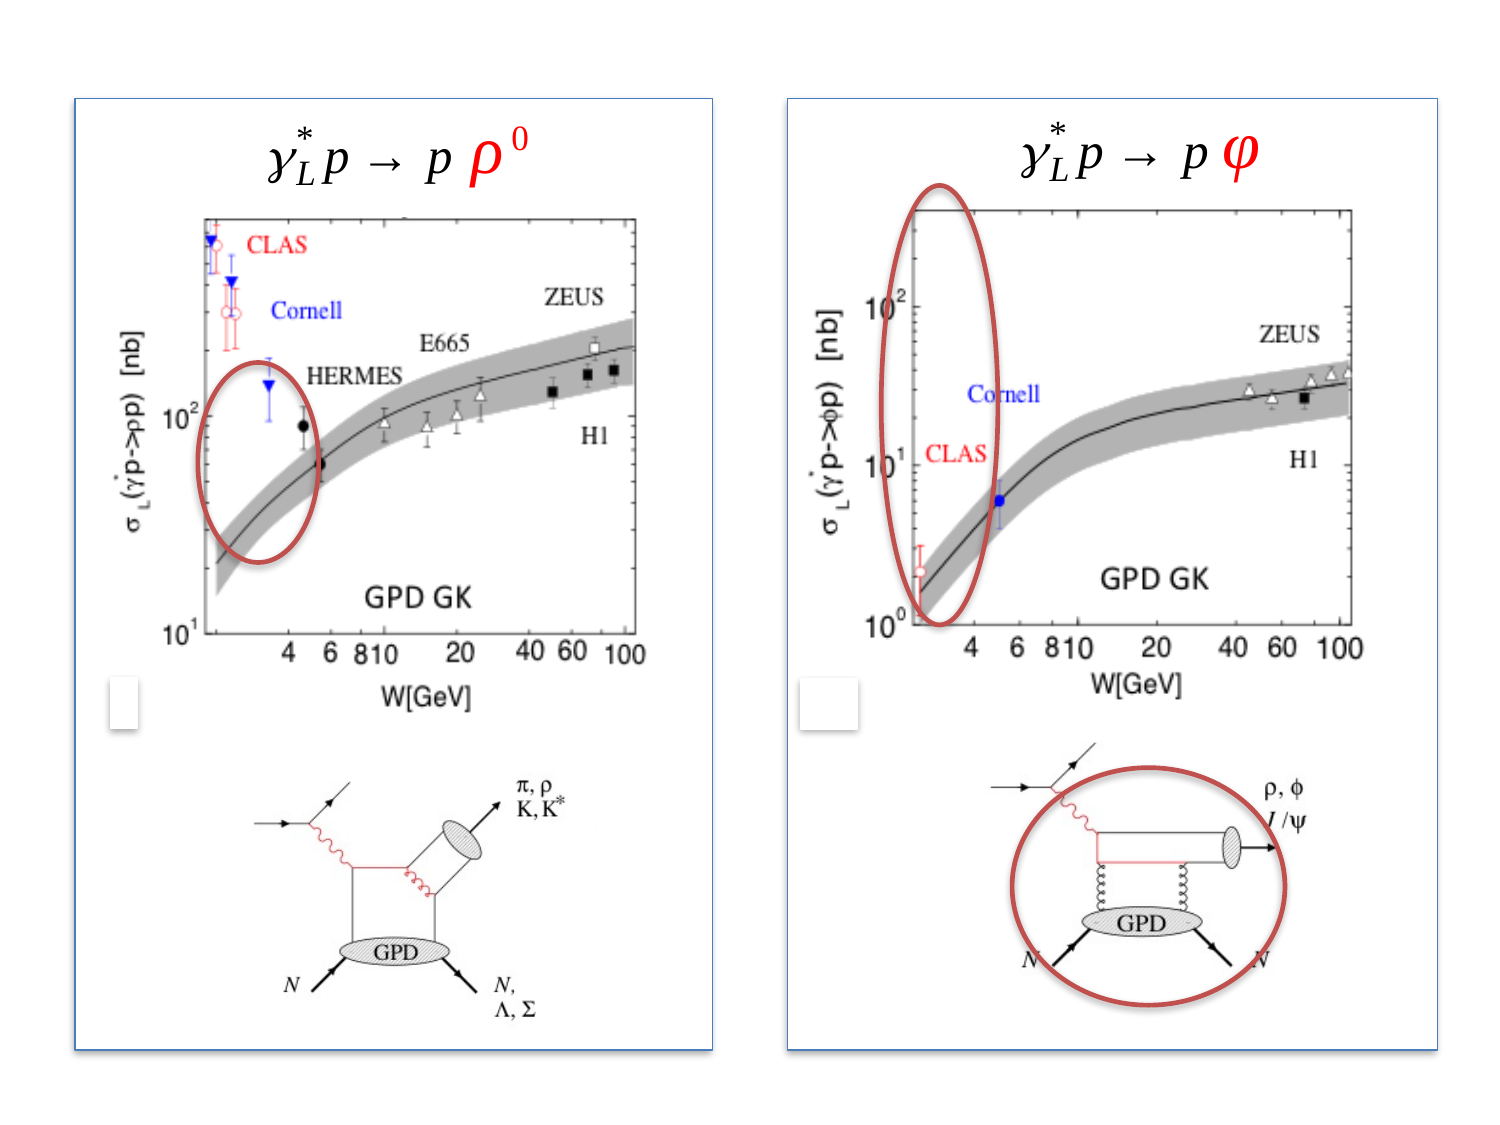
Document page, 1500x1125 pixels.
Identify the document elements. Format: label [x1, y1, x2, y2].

text_box [881, 185, 1286, 1006]
text_box [74, 98, 713, 1051]
text_box [787, 98, 1438, 1051]
